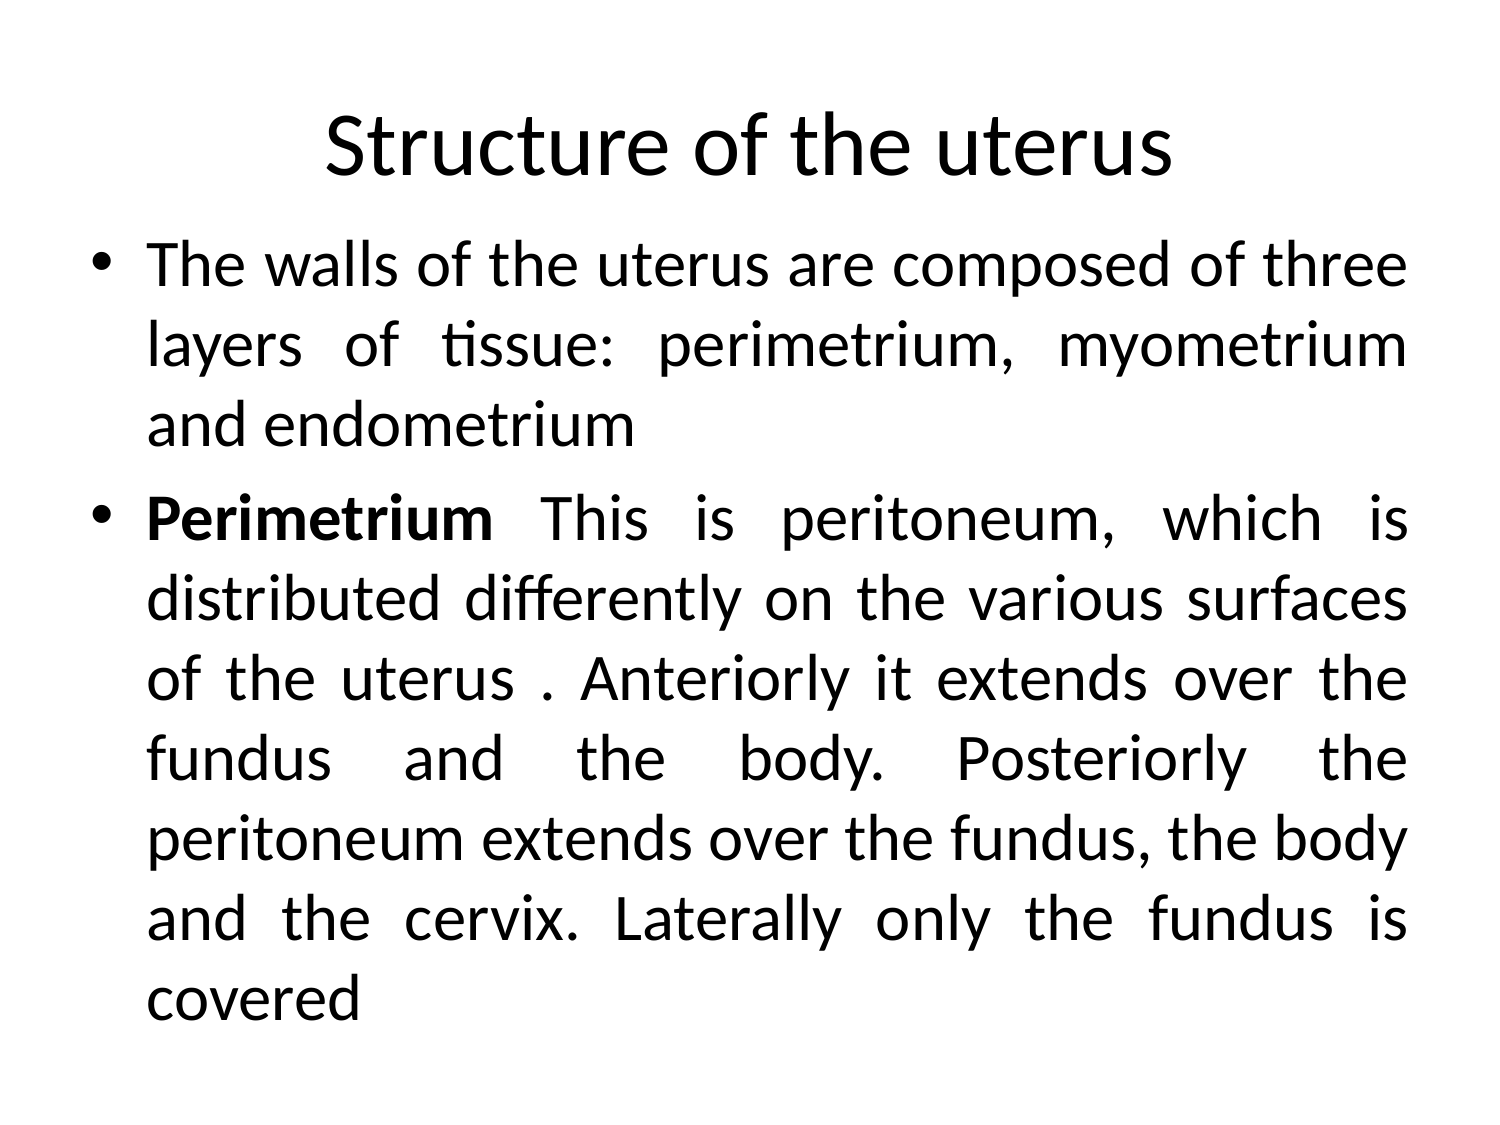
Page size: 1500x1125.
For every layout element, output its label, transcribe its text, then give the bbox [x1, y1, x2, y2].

title Structure of the uterus [75, 45, 1425, 212]
list The walls of the uterus are composed of three layers of tissue: perimetrium, myometrium and endometrium Perimetrium This is peritoneum, which is distributed differently on the various surfaces of the uterus . Anteriorly it extends over the fundus and the body. Posteriorly the peritoneum extends over the fundus, the body and the cervix. Laterally only the fundus is covered [75, 212, 1425, 1063]
